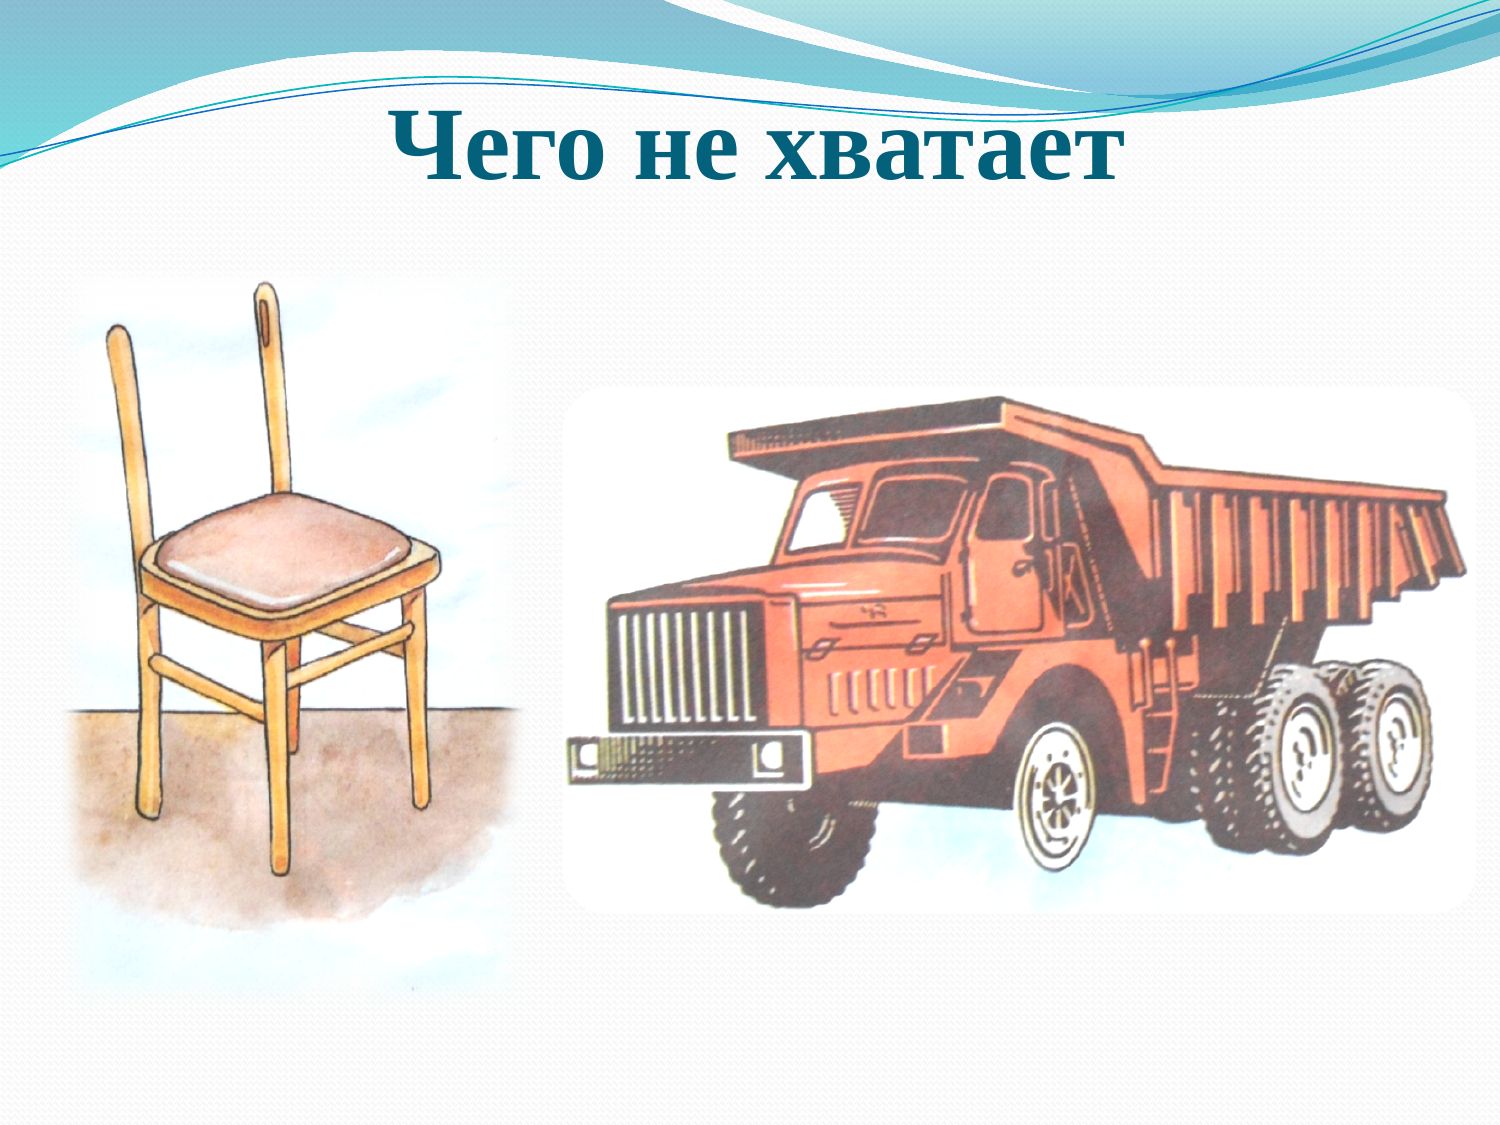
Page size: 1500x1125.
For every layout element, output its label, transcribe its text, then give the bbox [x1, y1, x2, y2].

picture [562, 386, 1477, 915]
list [58, 257, 528, 1008]
title Чего не хватает [82, 58, 1432, 201]
